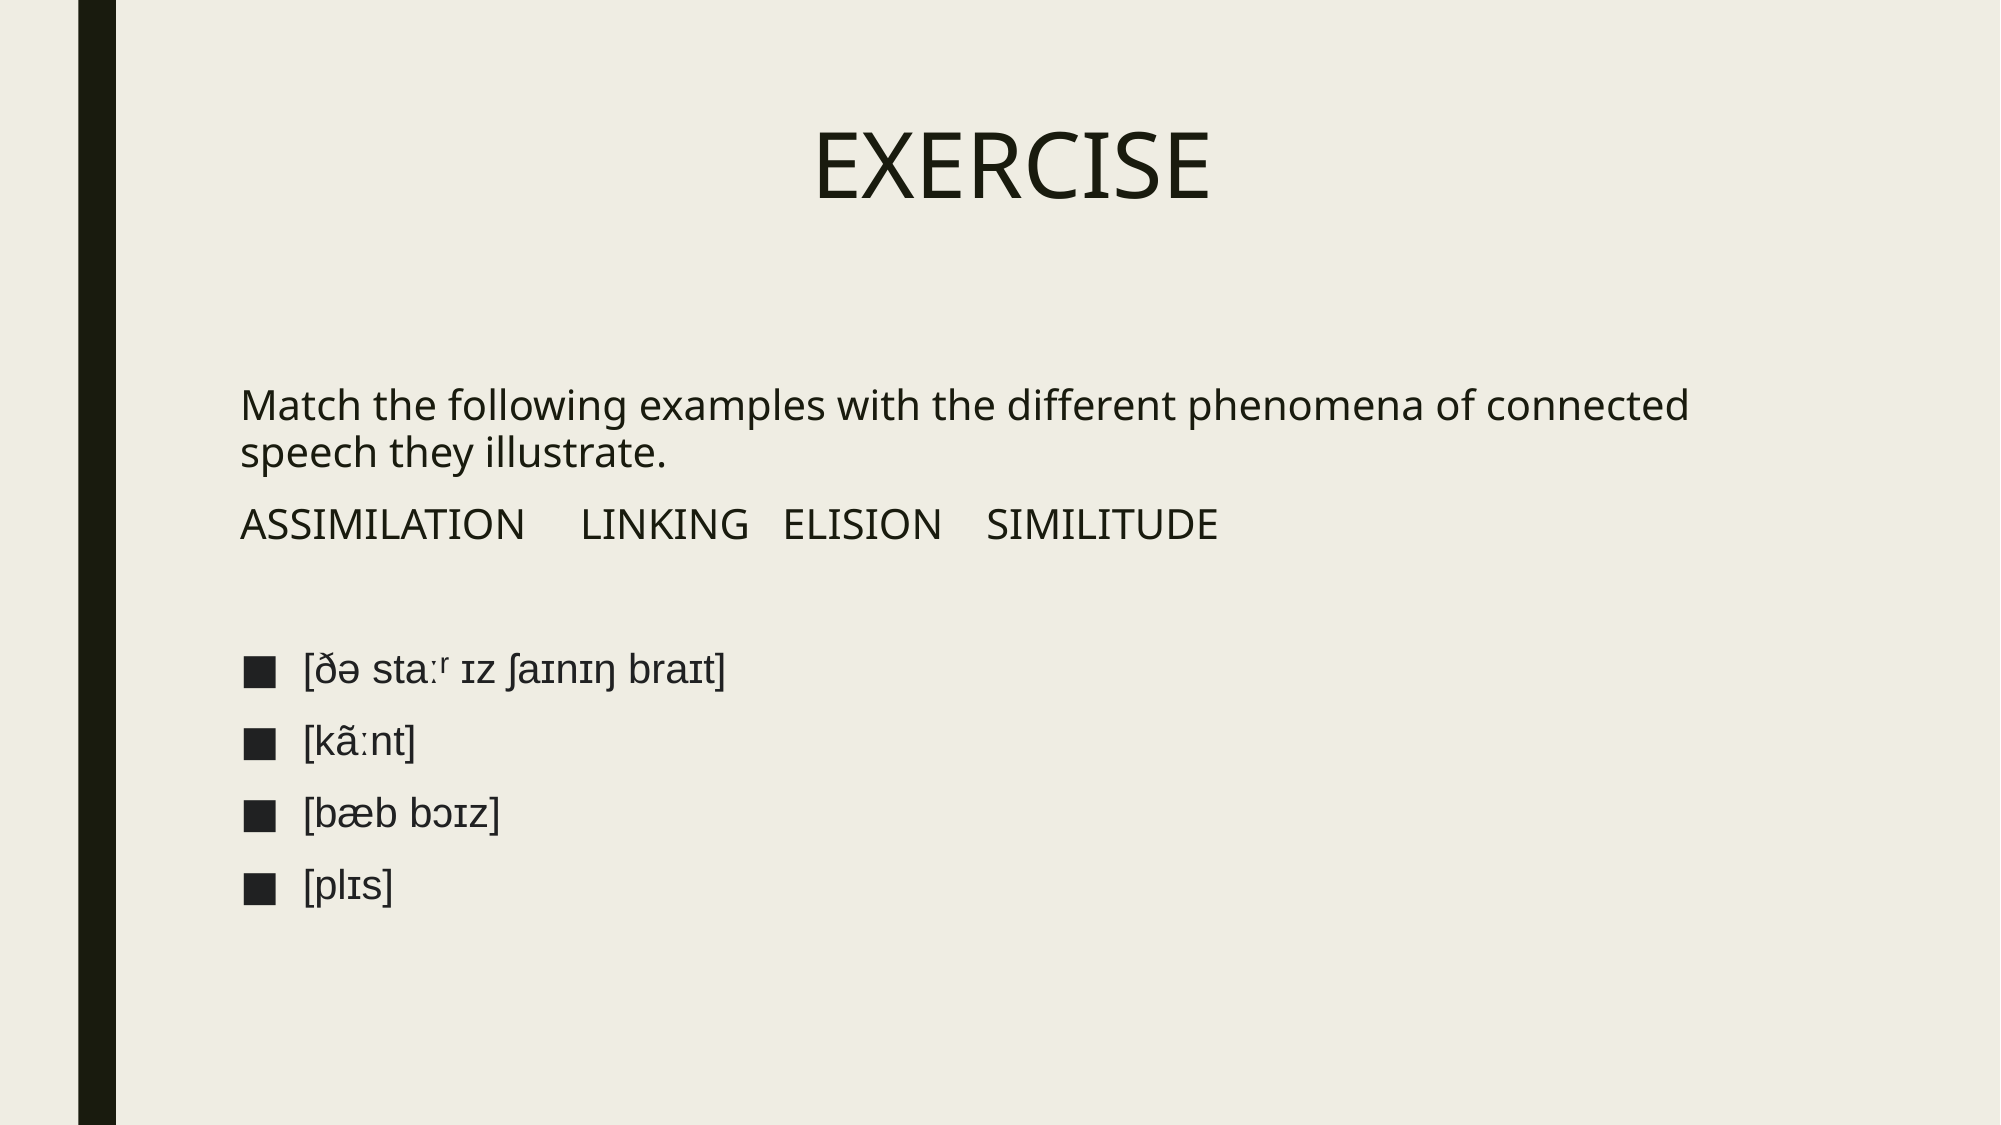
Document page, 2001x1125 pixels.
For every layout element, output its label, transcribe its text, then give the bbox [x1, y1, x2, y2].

list Match the following examples with the different phenomena of connected speech they illustrate. ASSIMILATION LINKING ELISION SIMILITUDE [ðə staːʳ ɪz ʃaɪnɪŋ braɪt] [kãːnt] [bæb bɔɪz] [plɪs] [225, 375, 1800, 963]
title EXERCISE [225, 112, 1800, 357]
